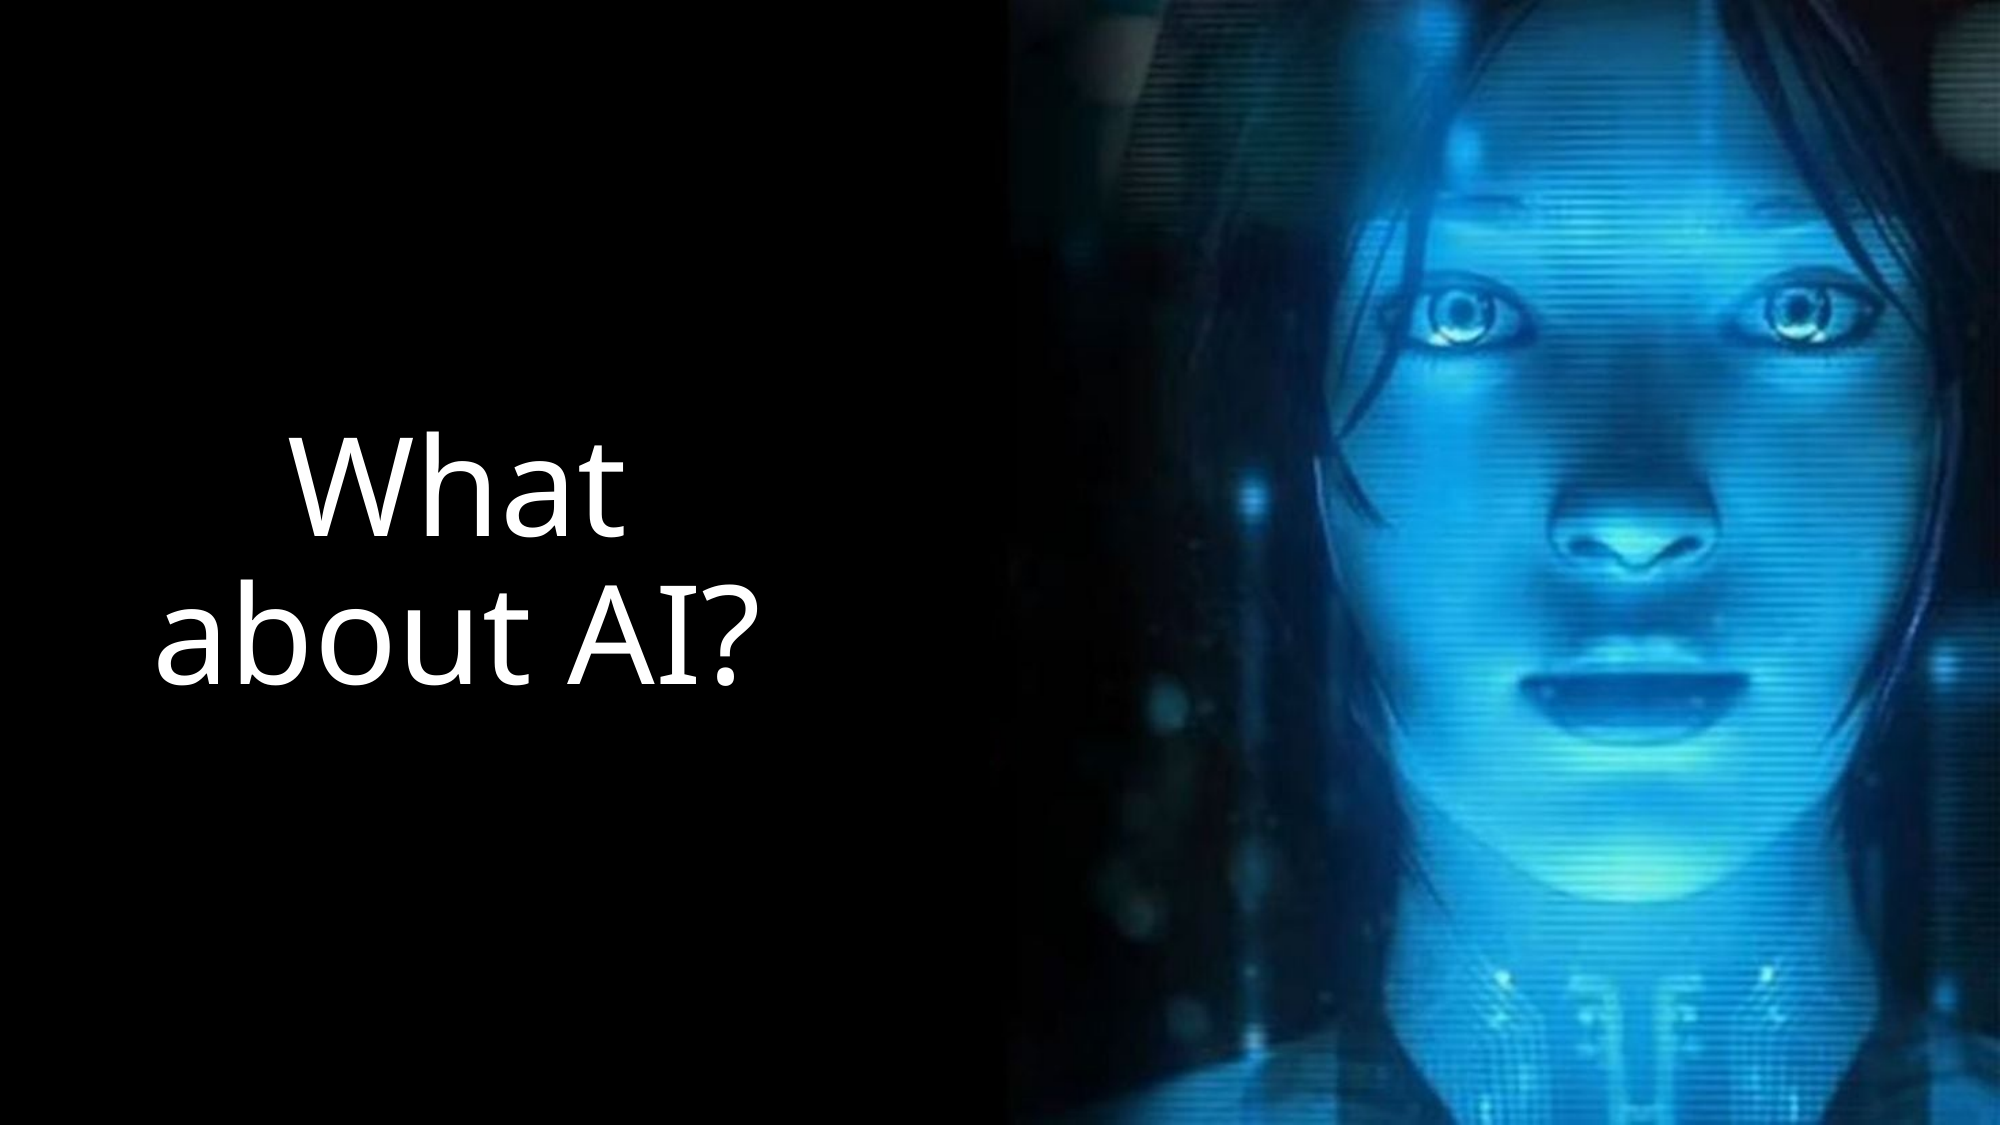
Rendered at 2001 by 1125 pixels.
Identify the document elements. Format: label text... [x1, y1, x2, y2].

picture [1510, 1115, 1526, 1119]
list What about AI? [134, 409, 780, 747]
picture [988, 0, 2000, 1125]
